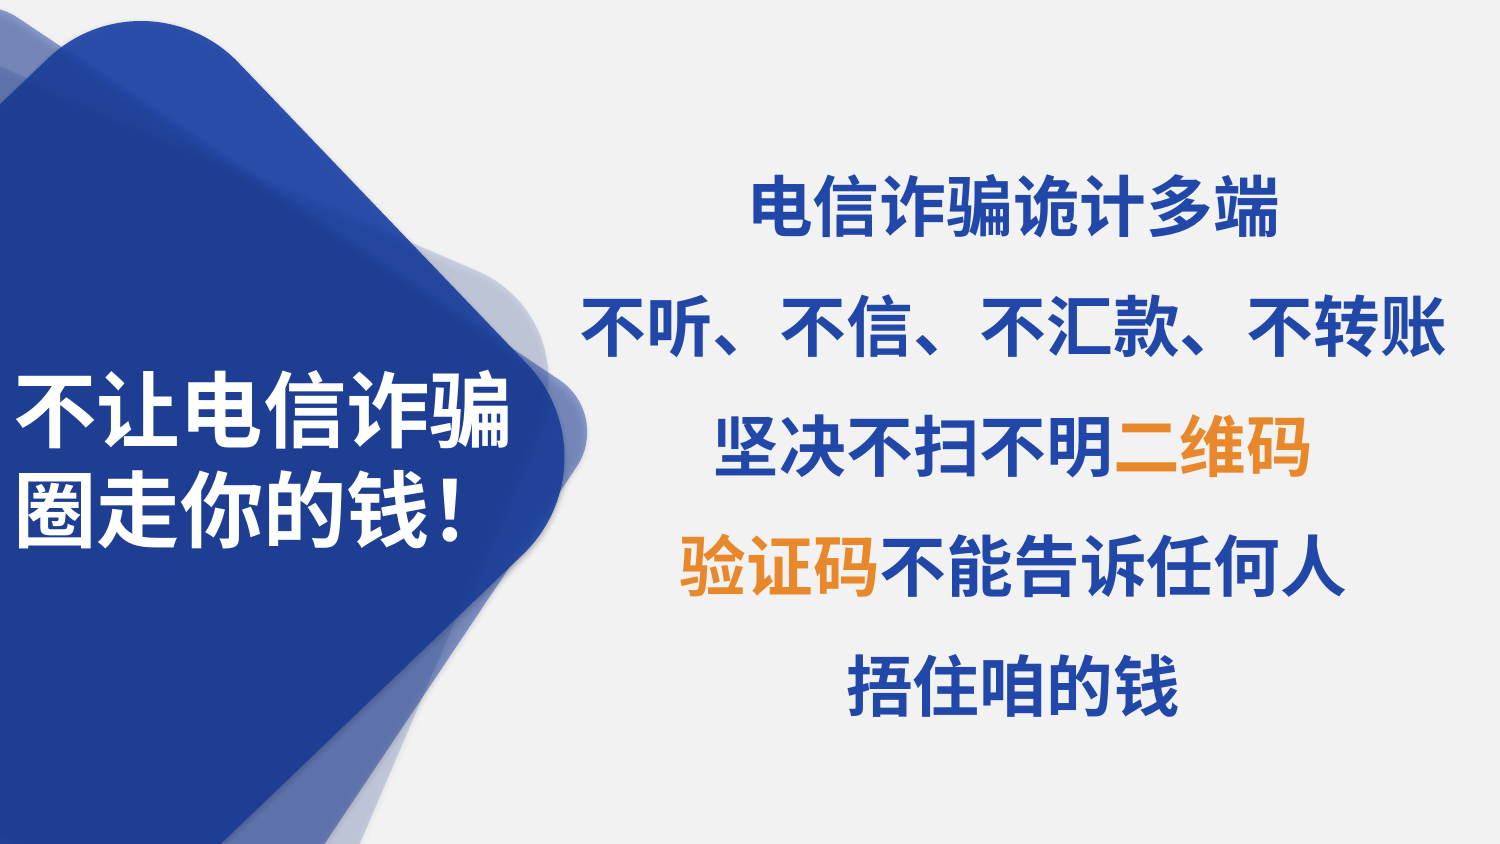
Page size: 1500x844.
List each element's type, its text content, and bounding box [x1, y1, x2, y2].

text_box 电信诈骗诡计多端 不听、不信、不汇款、不转账 坚决不扫不明二维码 验证码不能告诉任何人 捂住咱的钱 [562, 117, 1464, 732]
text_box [0, 136, 491, 844]
text_box 不让电信诈骗圈走你的钱！ [495, 350, 557, 566]
